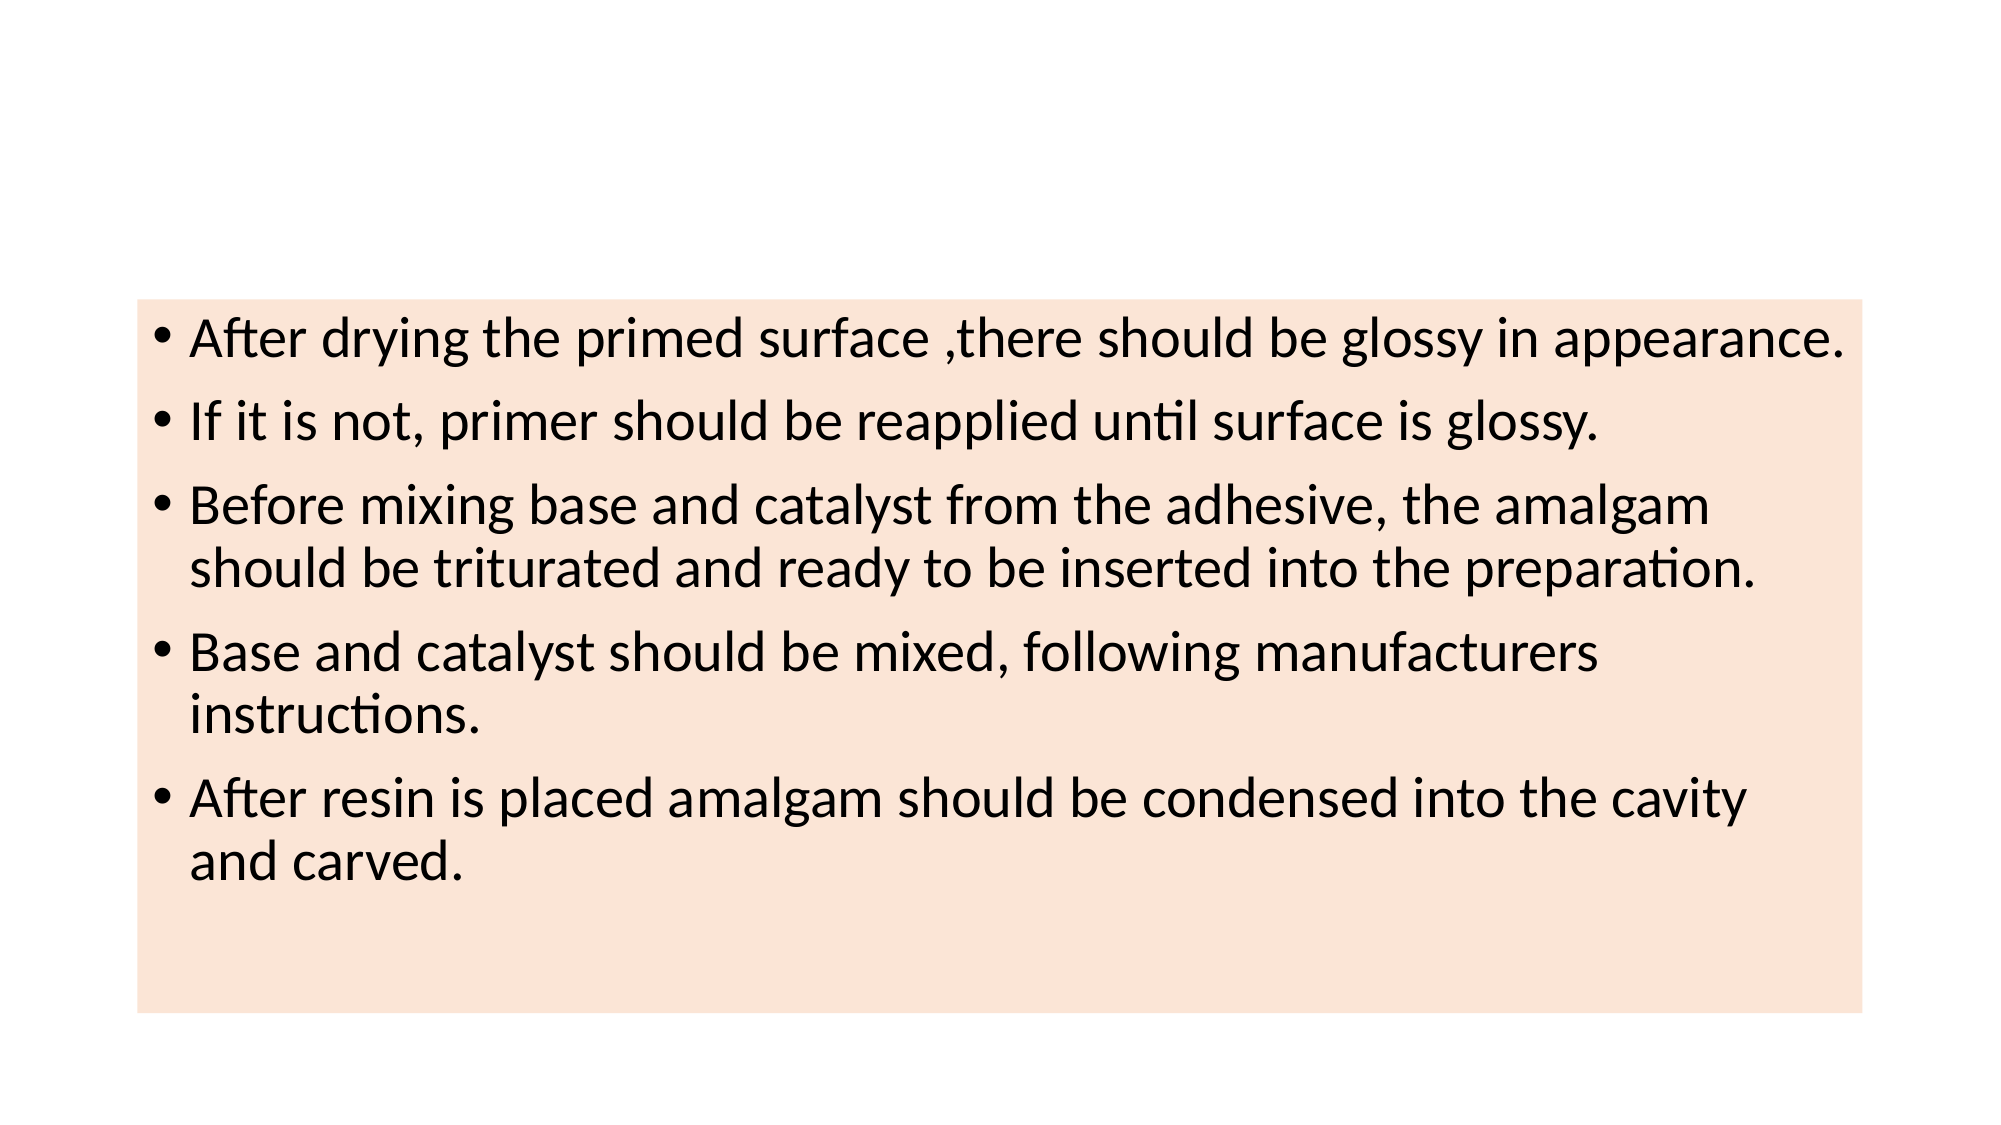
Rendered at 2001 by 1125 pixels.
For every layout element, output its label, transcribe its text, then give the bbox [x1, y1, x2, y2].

list After drying the primed surface ,there should be glossy in appearance. If it is not, primer should be reapplied until surface is glossy. Before mixing base and catalyst from the adhesive, the amalgam should be triturated and ready to be inserted into the preparation. Base and catalyst should be mixed, following manufacturers instructions. After resin is placed amalgam should be condensed into the cavity and carved. [137, 299, 1863, 1014]
